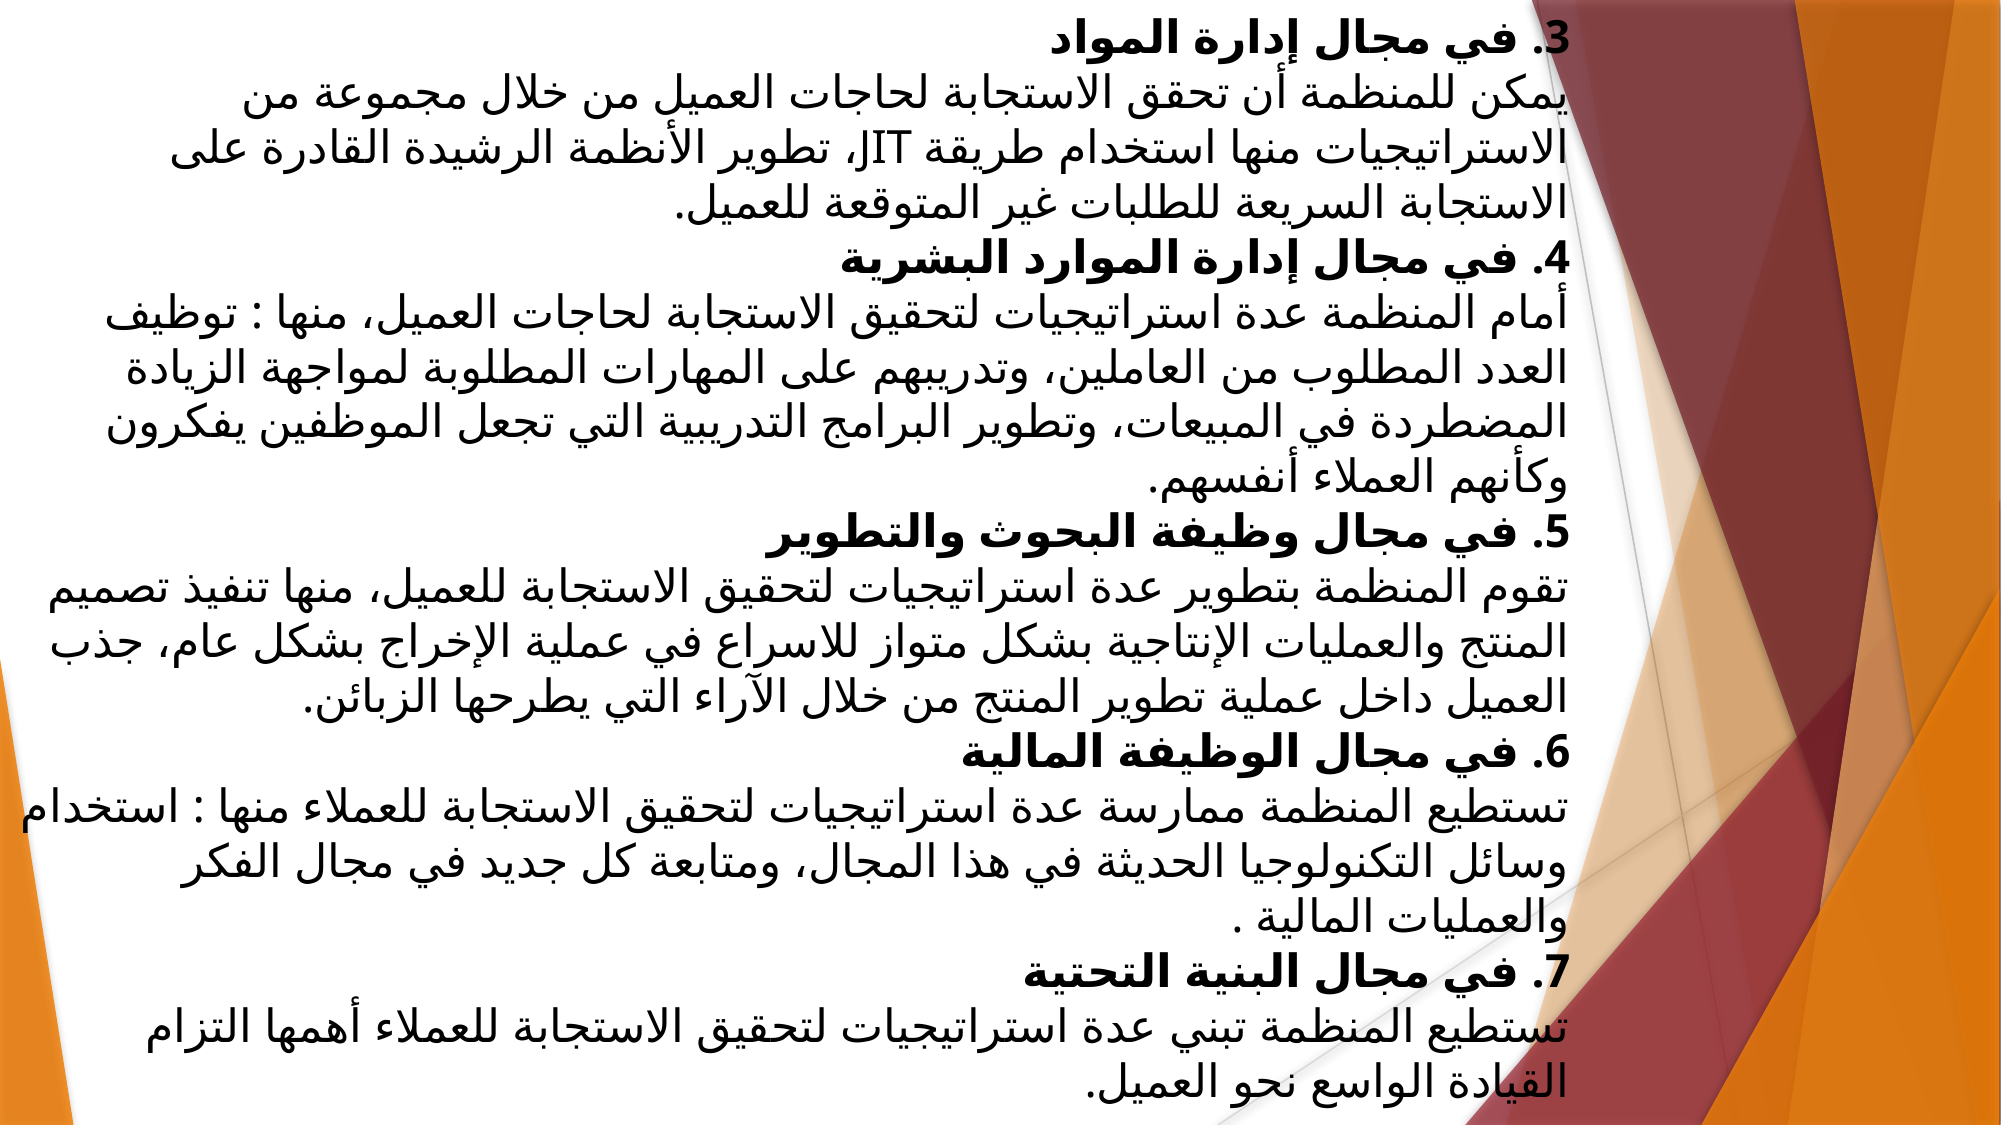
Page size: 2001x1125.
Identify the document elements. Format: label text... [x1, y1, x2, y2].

text_box 3. في مجال إدارة المواد يمكن للمنظمة أن تحقق الاستجابة لحاجات العميل من خلال مجموعة من الاستراتيجيات منها استخدام طريقة JIT، تطوير الأنظمة الرشيدة القادرة على الاستجابة السريعة للطلبات غير المتوقعة للعميل. 4. في مجال إدارة الموارد البشرية أمام المنظمة عدة استراتيجيات لتحقيق الاستجابة لحاجات العميل، منها : توظيف العدد المطلوب من العاملين، وتدريبهم على المهارات المطلوبة لمواجهة الزيادة المضطردة في المبيعات، وتطوير البرامج التدريبية التي تجعل الموظفين يفكرون وكأنهم العملاء أنفسهم. 5. في مجال وظيفة البحوث والتطوير تقوم المنظمة بتطوير عدة استراتيجيات لتحقيق الاستجابة للعميل، منها تنفيذ تصميم المنتج والعمليات الإنتاجية بشكل متواز للاسراع في عملية الإخراج بشكل عام، جذب العميل داخل عملية تطوير المنتج من خلال الآراء التي يطرحها الزبائن. 6. في مجال الوظيفة المالية تستطيع المنظمة ممارسة عدة استراتيجيات لتحقيق الاستجابة للعملاء منها : استخدام وسائل التكنولوجيا الحديثة في هذا المجال، ومتابعة كل جديد في مجال الفكر والعمليات المالية . 7. في مجال البنية التحتية تستطيع المنظمة تبني عدة استراتيجيات لتحقيق الاستجابة للعملاء أهمها التزام القيادة الواسع نحو العميل. [0, 0, 1586, 1115]
